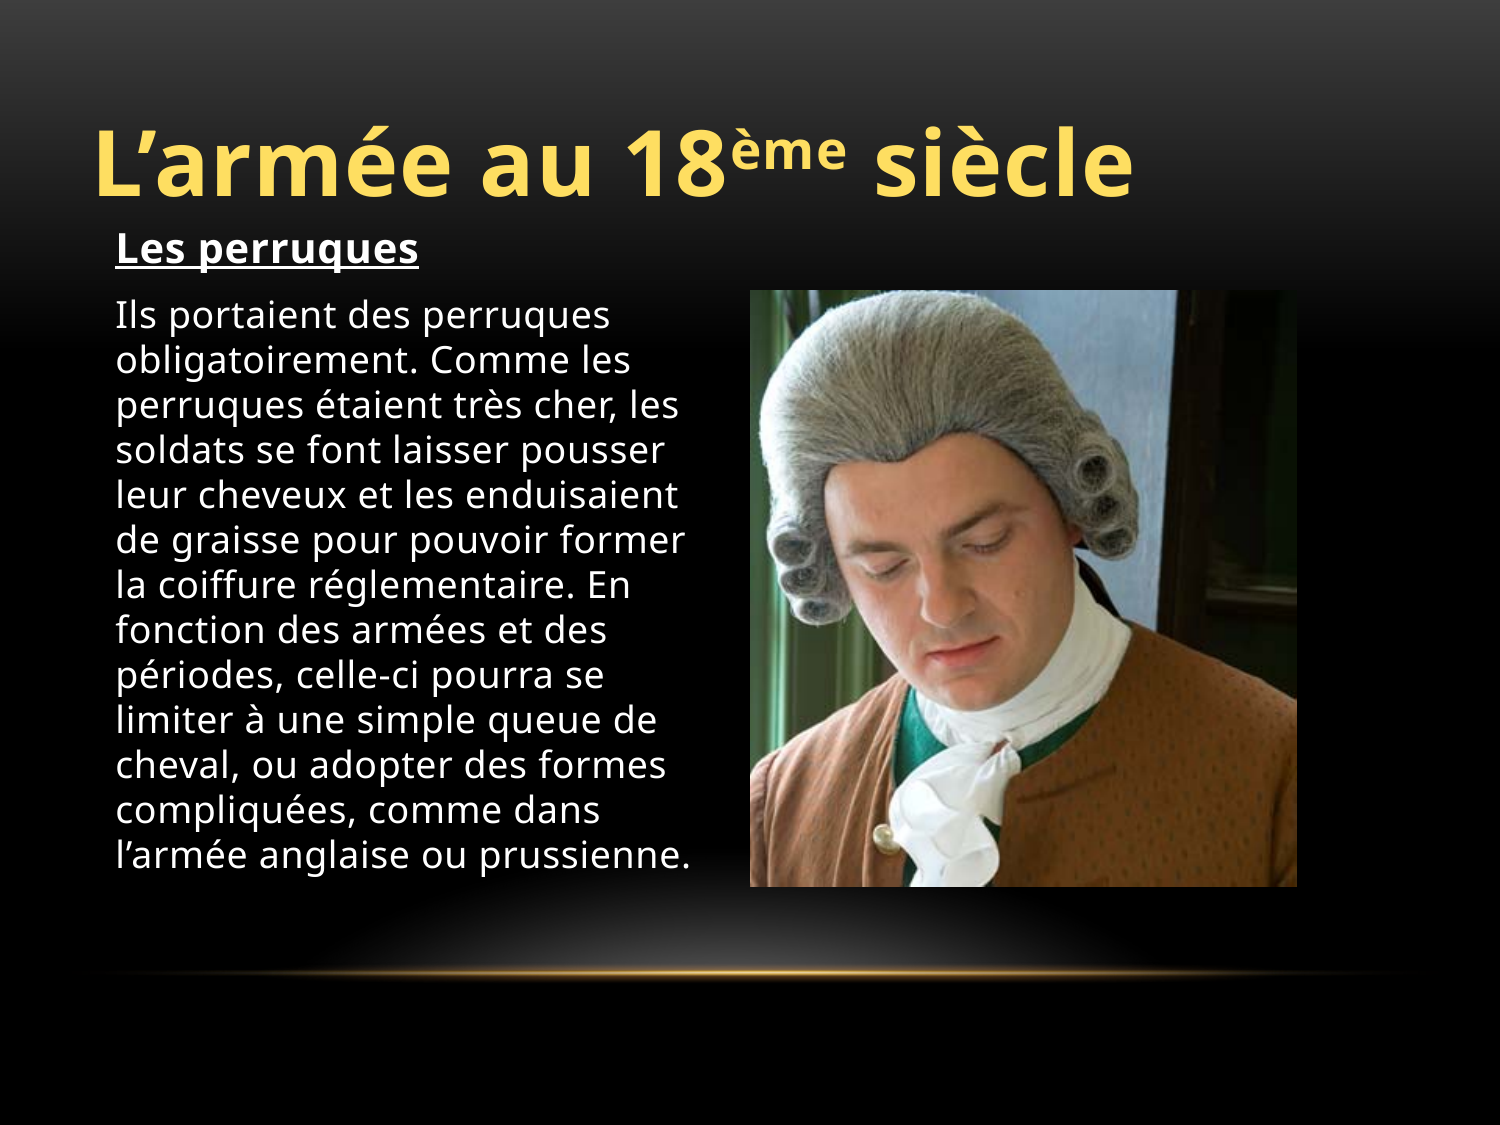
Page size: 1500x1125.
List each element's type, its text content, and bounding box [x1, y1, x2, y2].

picture [0, 0, 1500, 1125]
title L’armée au 18ème siècle [76, 42, 1376, 223]
list Les perruques Ils portaient des perruques obligatoirement. Comme les perruques étaient très cher, les soldats se font laisser pousser leur cheveux et les enduisaient de graisse pour pouvoir former la coiffure réglementaire. En fonction des armées et des périodes, celle-ci pourra se limiter à une simple queue de cheval, ou adopter des formes compliquées, comme dans l’armée anglaise ou prussienne. [100, 219, 715, 965]
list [749, 290, 1297, 887]
